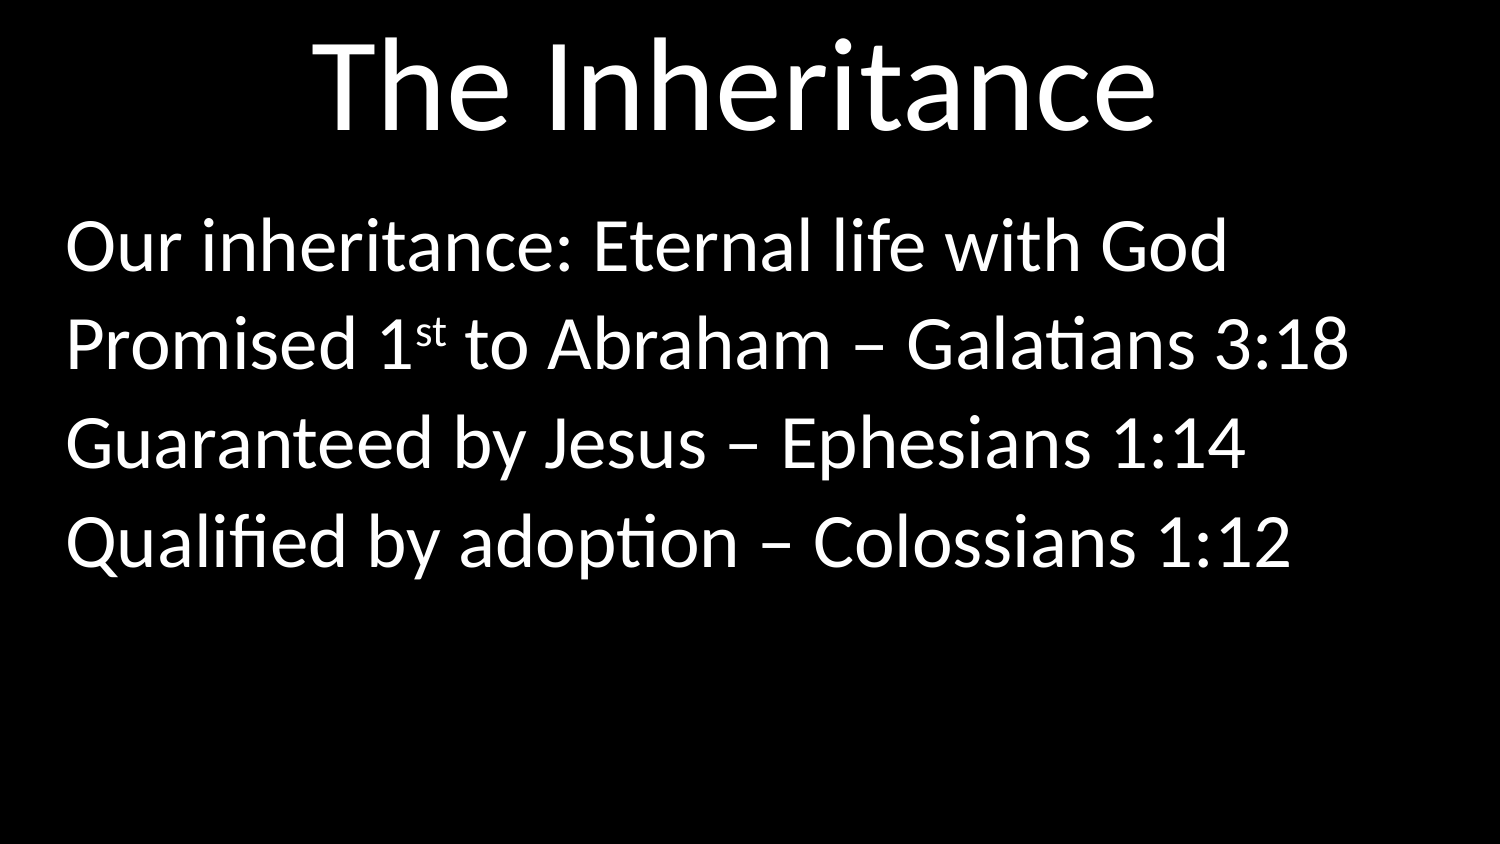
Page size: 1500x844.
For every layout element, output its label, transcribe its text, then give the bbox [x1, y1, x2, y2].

title The Inheritance [0, 0, 1500, 175]
list Our inheritance: Eternal life with God Promised 1st to Abraham – Galatians 3:18 Guaranteed by Jesus – Ephesians 1:14 Qualified by adoption – Colossians 1:12 [50, 196, 1488, 844]
